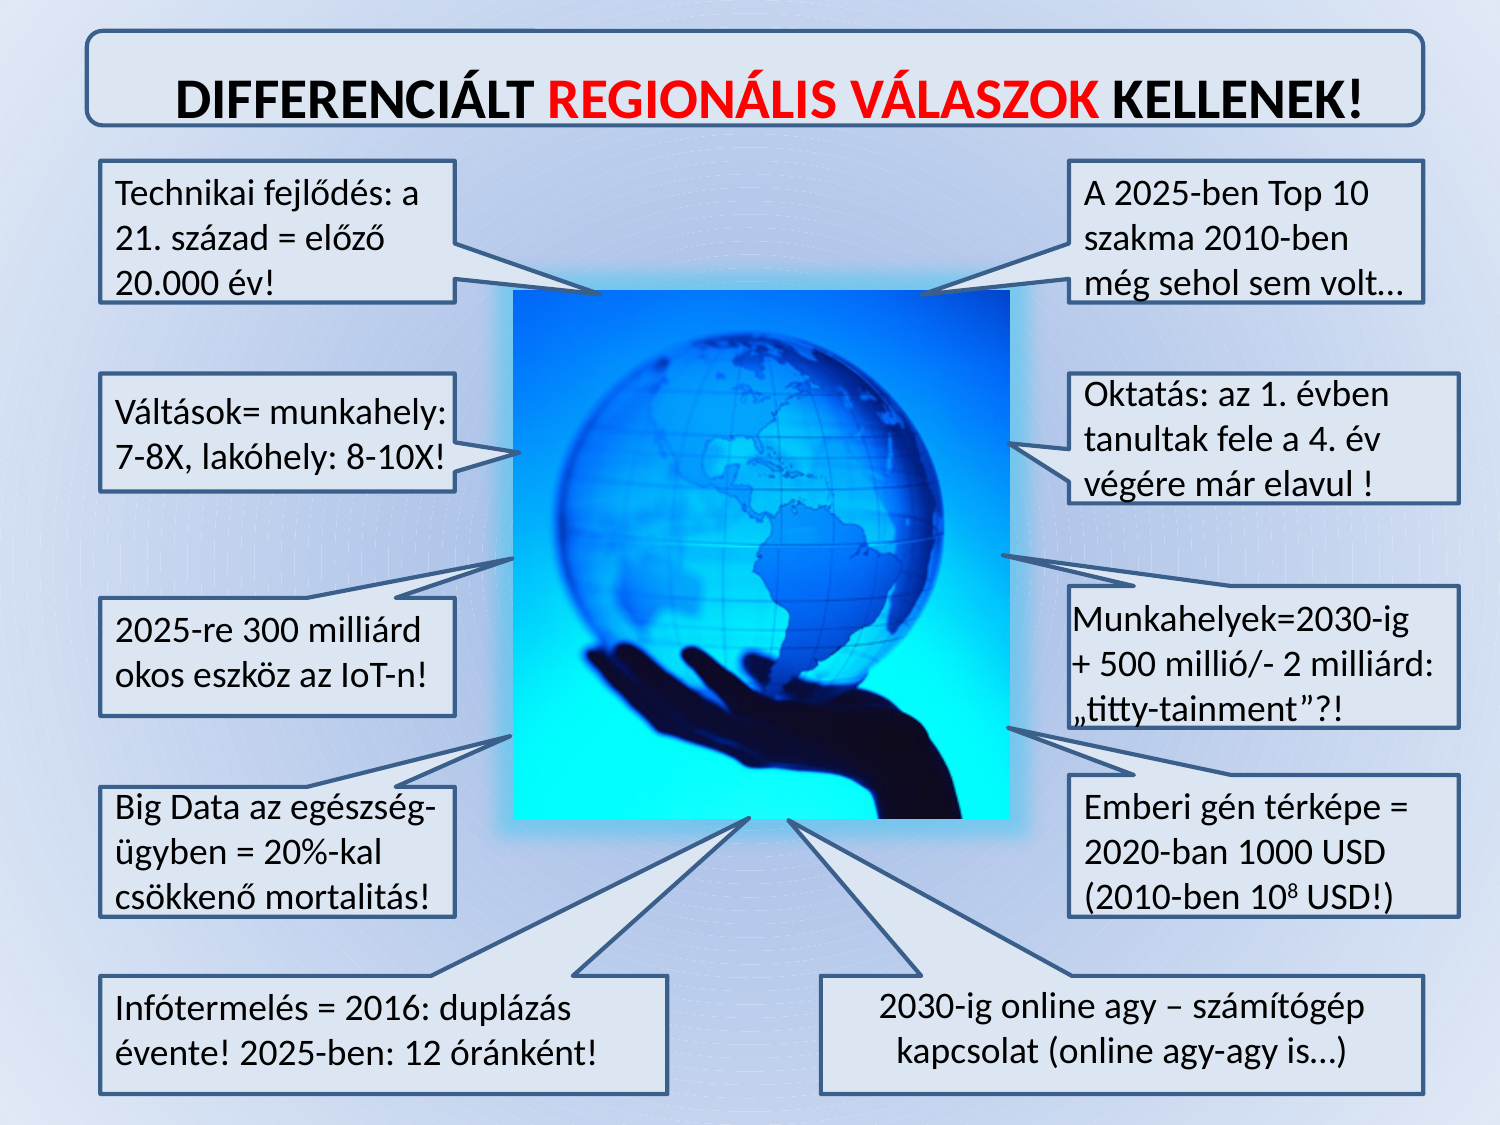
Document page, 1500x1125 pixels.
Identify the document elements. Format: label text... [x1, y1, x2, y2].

text_box A 2025-ben Top 10 szakma 2010-ben még sehol sem volt… [1068, 160, 1424, 311]
text_box [1015, 371, 1068, 506]
text_box 2025-re 300 milliárd okos eszköz az IoT-n! [100, 597, 455, 703]
text_box [931, 158, 1426, 305]
picture [513, 290, 1011, 820]
text_box [1015, 554, 1461, 730]
text_box Váltások= munkahely: 7-8X, lakóhely: 8-10X! [100, 379, 467, 485]
text_box [345, 734, 508, 775]
text_box [98, 158, 592, 305]
text_box Technikai fejlődés: a 21. század = előző 20.000 év! [100, 160, 455, 311]
text_box 2030-ig online agy – számítógép kapcsolat (online agy-agy is…) [820, 973, 1424, 1079]
text_box Emberi gén térképe = 2020-ban 1000 USD (2010-ben 108 USD!) [1068, 775, 1471, 925]
text_box [1015, 727, 1461, 919]
text_box [98, 827, 743, 1097]
text_box [84, 28, 1426, 126]
text_box Big Data az egészség-ügyben = 20%-kal csökkenő mortalitás! [100, 775, 455, 925]
text_box Oktatás: az 1. évben tanultak fele a 4. év végére már elavul ! [1068, 361, 1471, 512]
text_box [98, 557, 508, 719]
text_box Munkahelyek=2030-ig + 500 millió/- 2 milliárd: „titty-tainment”?! [1057, 586, 1459, 736]
text_box [791, 827, 1071, 973]
text_box DIFFERENCIÁLT REGIONÁLIS VÁLASZOK KELLENEK! [95, 54, 1446, 140]
picture [855, 646, 867, 652]
text_box [98, 371, 457, 494]
text_box Infótermelés = 2016: duplázás évente! 2025-ben: 12 óránként! [100, 975, 668, 1081]
text_box [467, 442, 508, 471]
text_box [818, 974, 1426, 1097]
